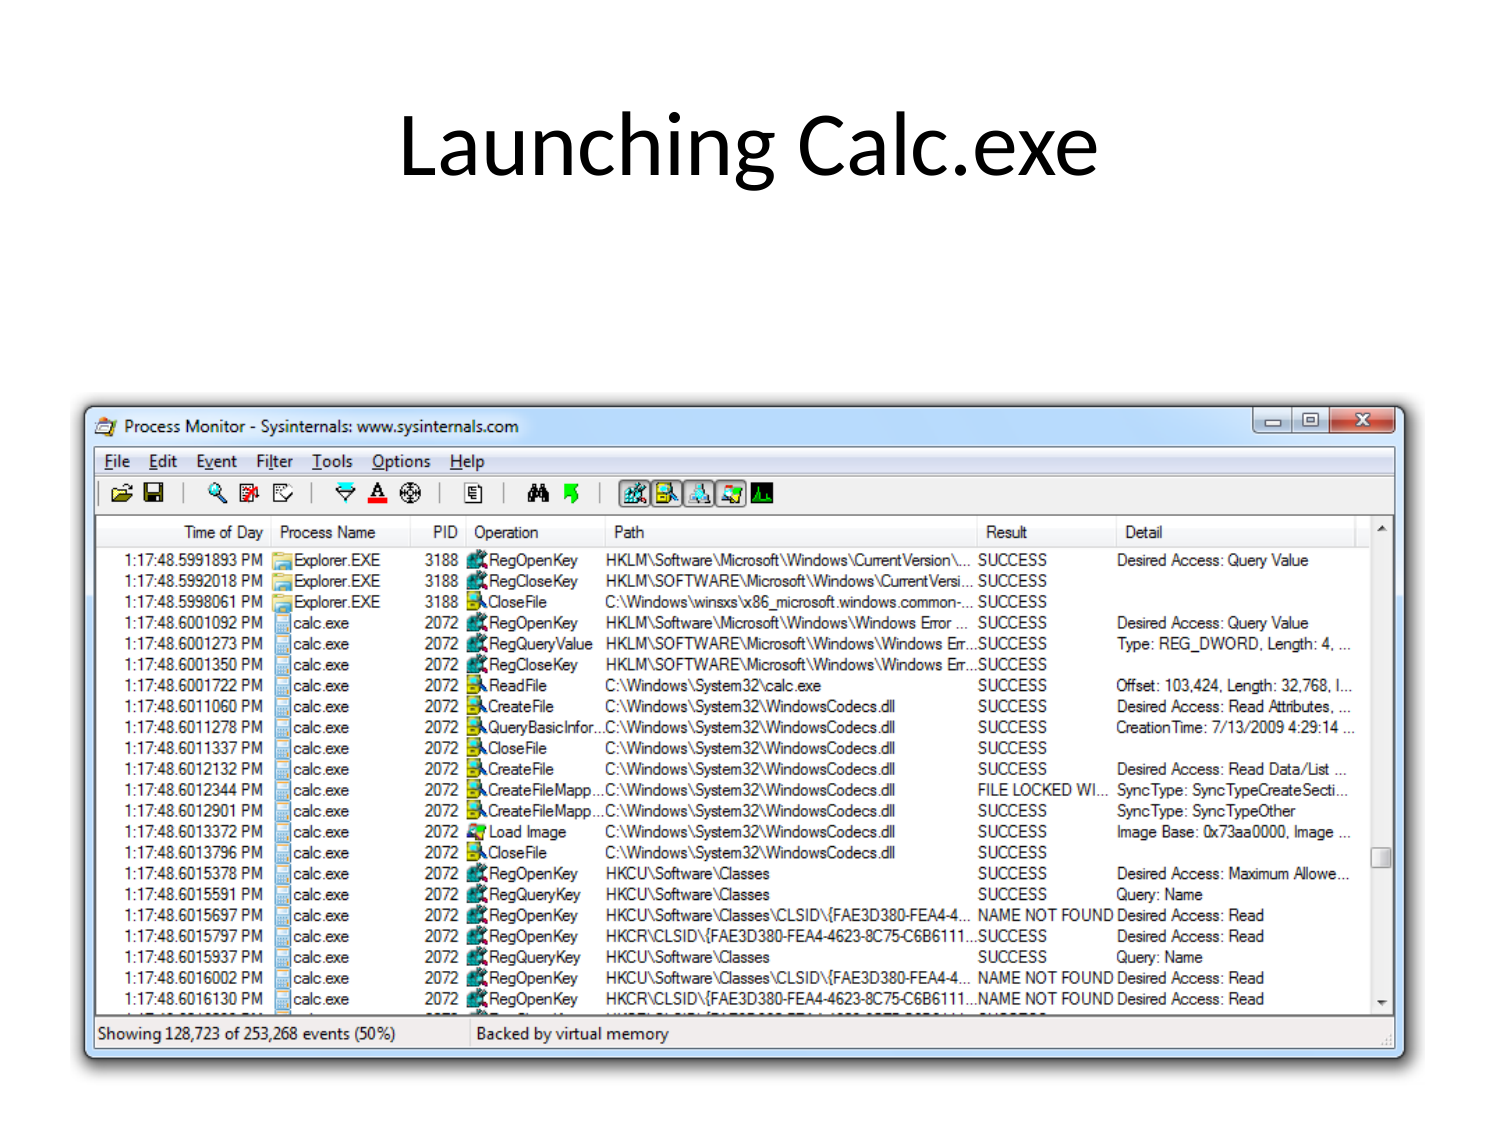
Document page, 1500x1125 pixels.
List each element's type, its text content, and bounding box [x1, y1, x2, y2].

picture [70, 392, 1426, 1088]
title Launching Calc.exe [75, 45, 1425, 233]
